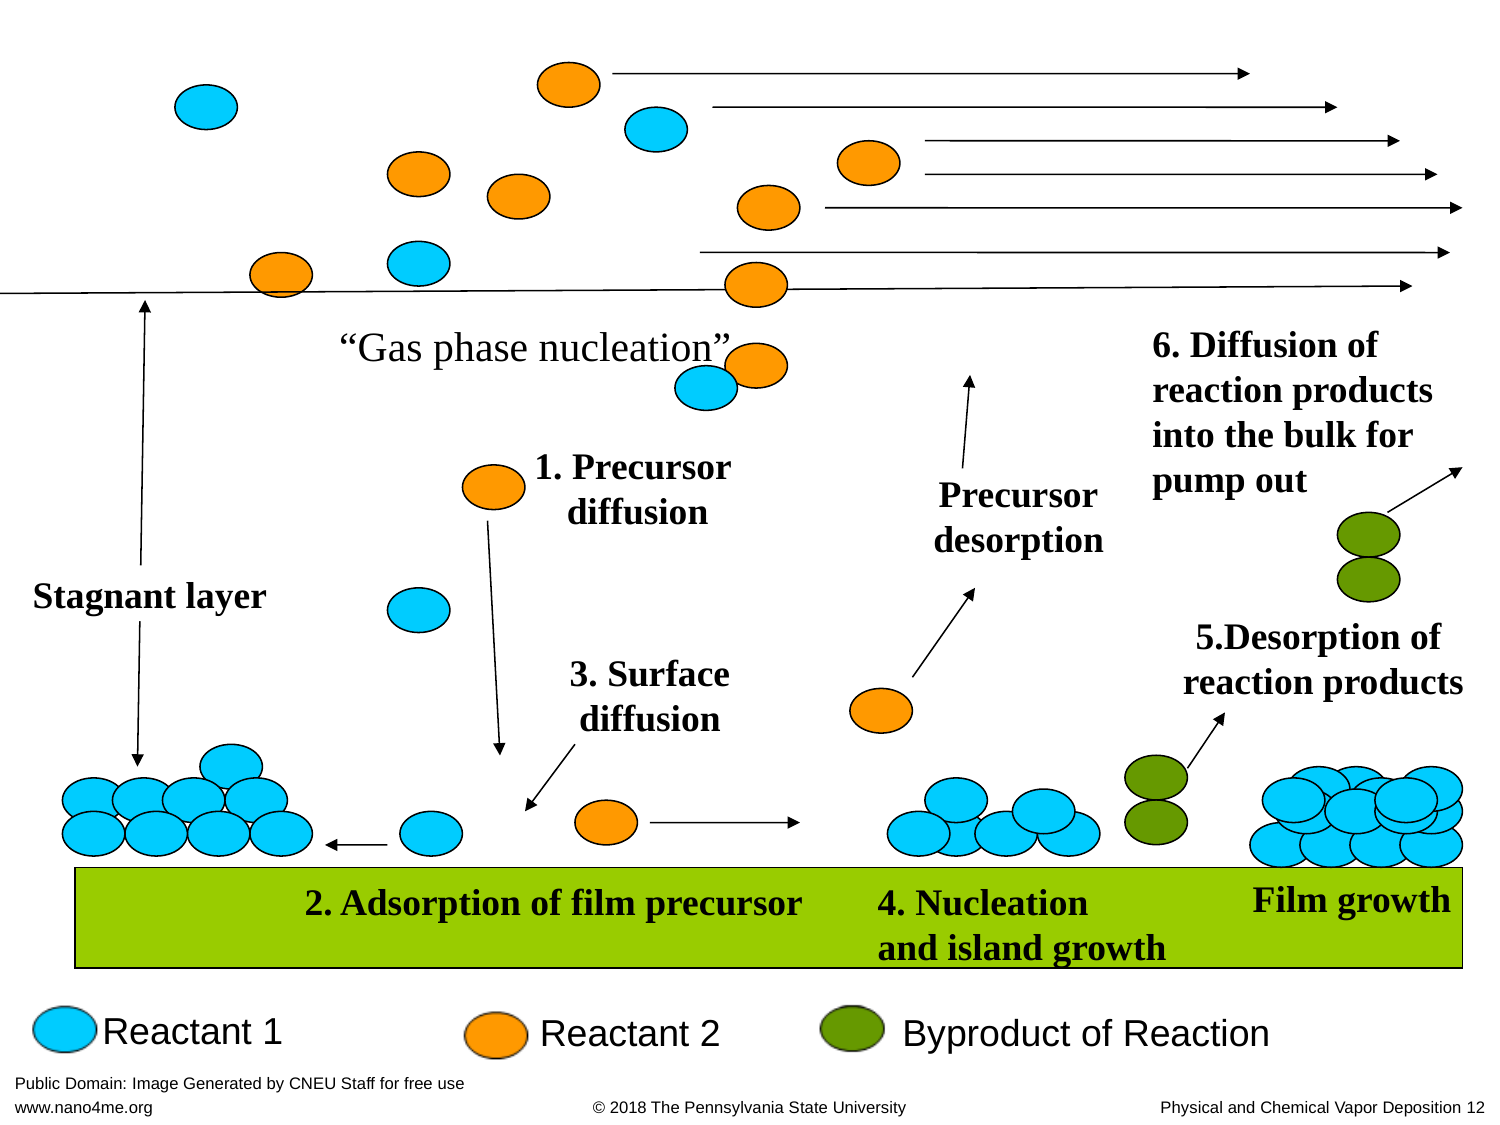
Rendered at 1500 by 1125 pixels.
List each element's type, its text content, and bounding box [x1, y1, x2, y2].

text_box Byproduct of Reaction [894, 1001, 1313, 1062]
text_box Reactant 1 [118, 999, 325, 1060]
picture [449, 999, 538, 1066]
picture [812, 999, 893, 1057]
text_box Reactant 2 [539, 1001, 763, 1062]
picture [12, 987, 115, 1066]
text_box Public Domain: Image Generated by CNEU Staff for free use [0, 1065, 675, 1101]
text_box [0, 62, 1476, 976]
